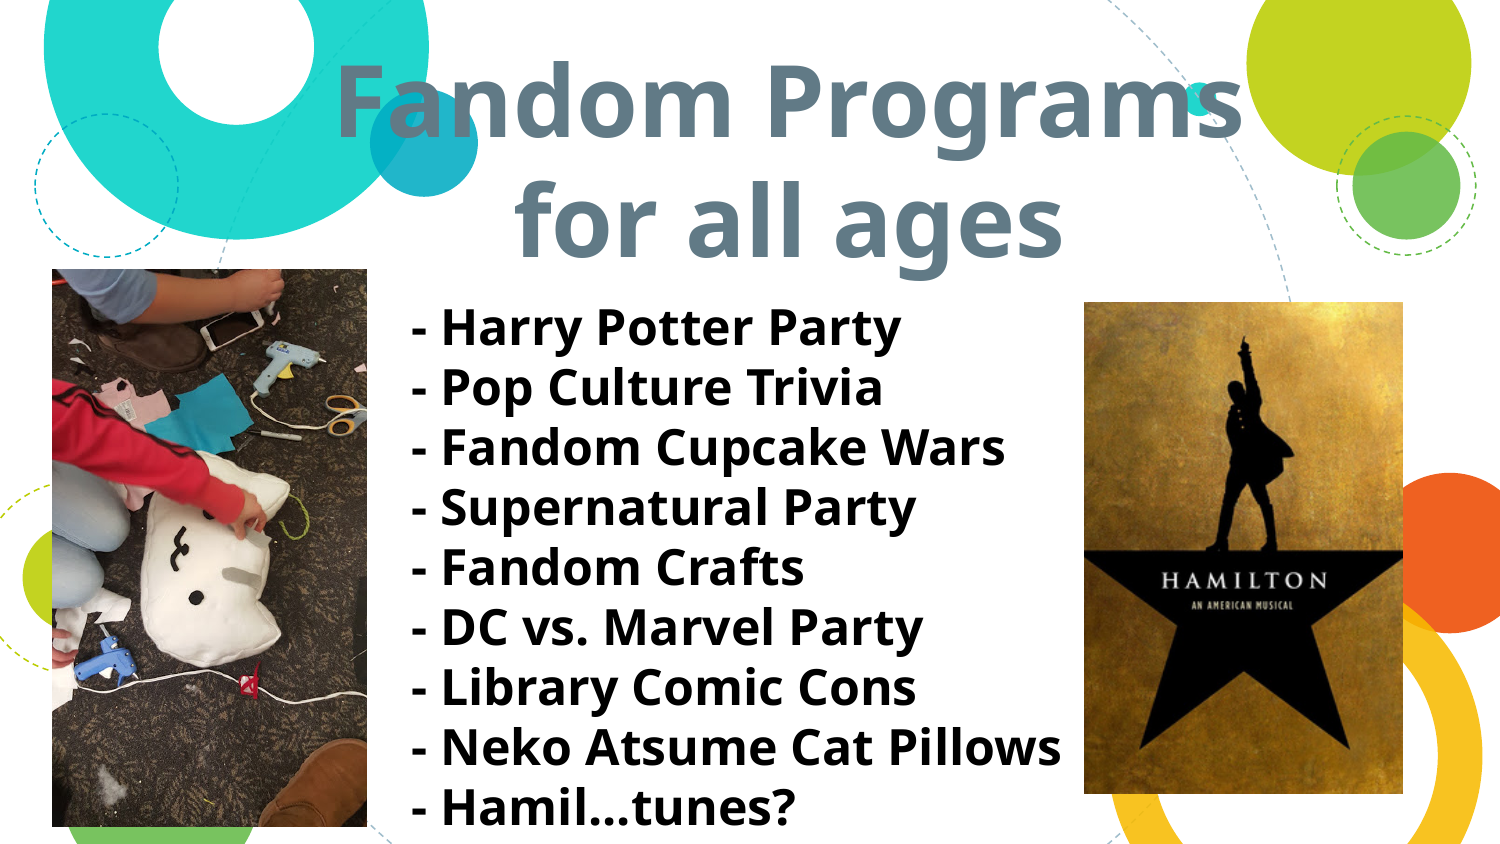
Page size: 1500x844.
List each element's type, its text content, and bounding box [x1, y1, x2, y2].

text_box - Harry Potter Party - Pop Culture Trivia - Fandom Cupcake Wars - Supernatural Party - Fandom Crafts - DC vs. Marvel Party - Library Comic Cons - Neko Atsume Cat Pillows - Hamil...tunes? [396, 280, 1328, 684]
picture [1083, 302, 1403, 794]
title Fandom Programs for all ages [235, 0, 1343, 315]
picture [51, 268, 367, 828]
